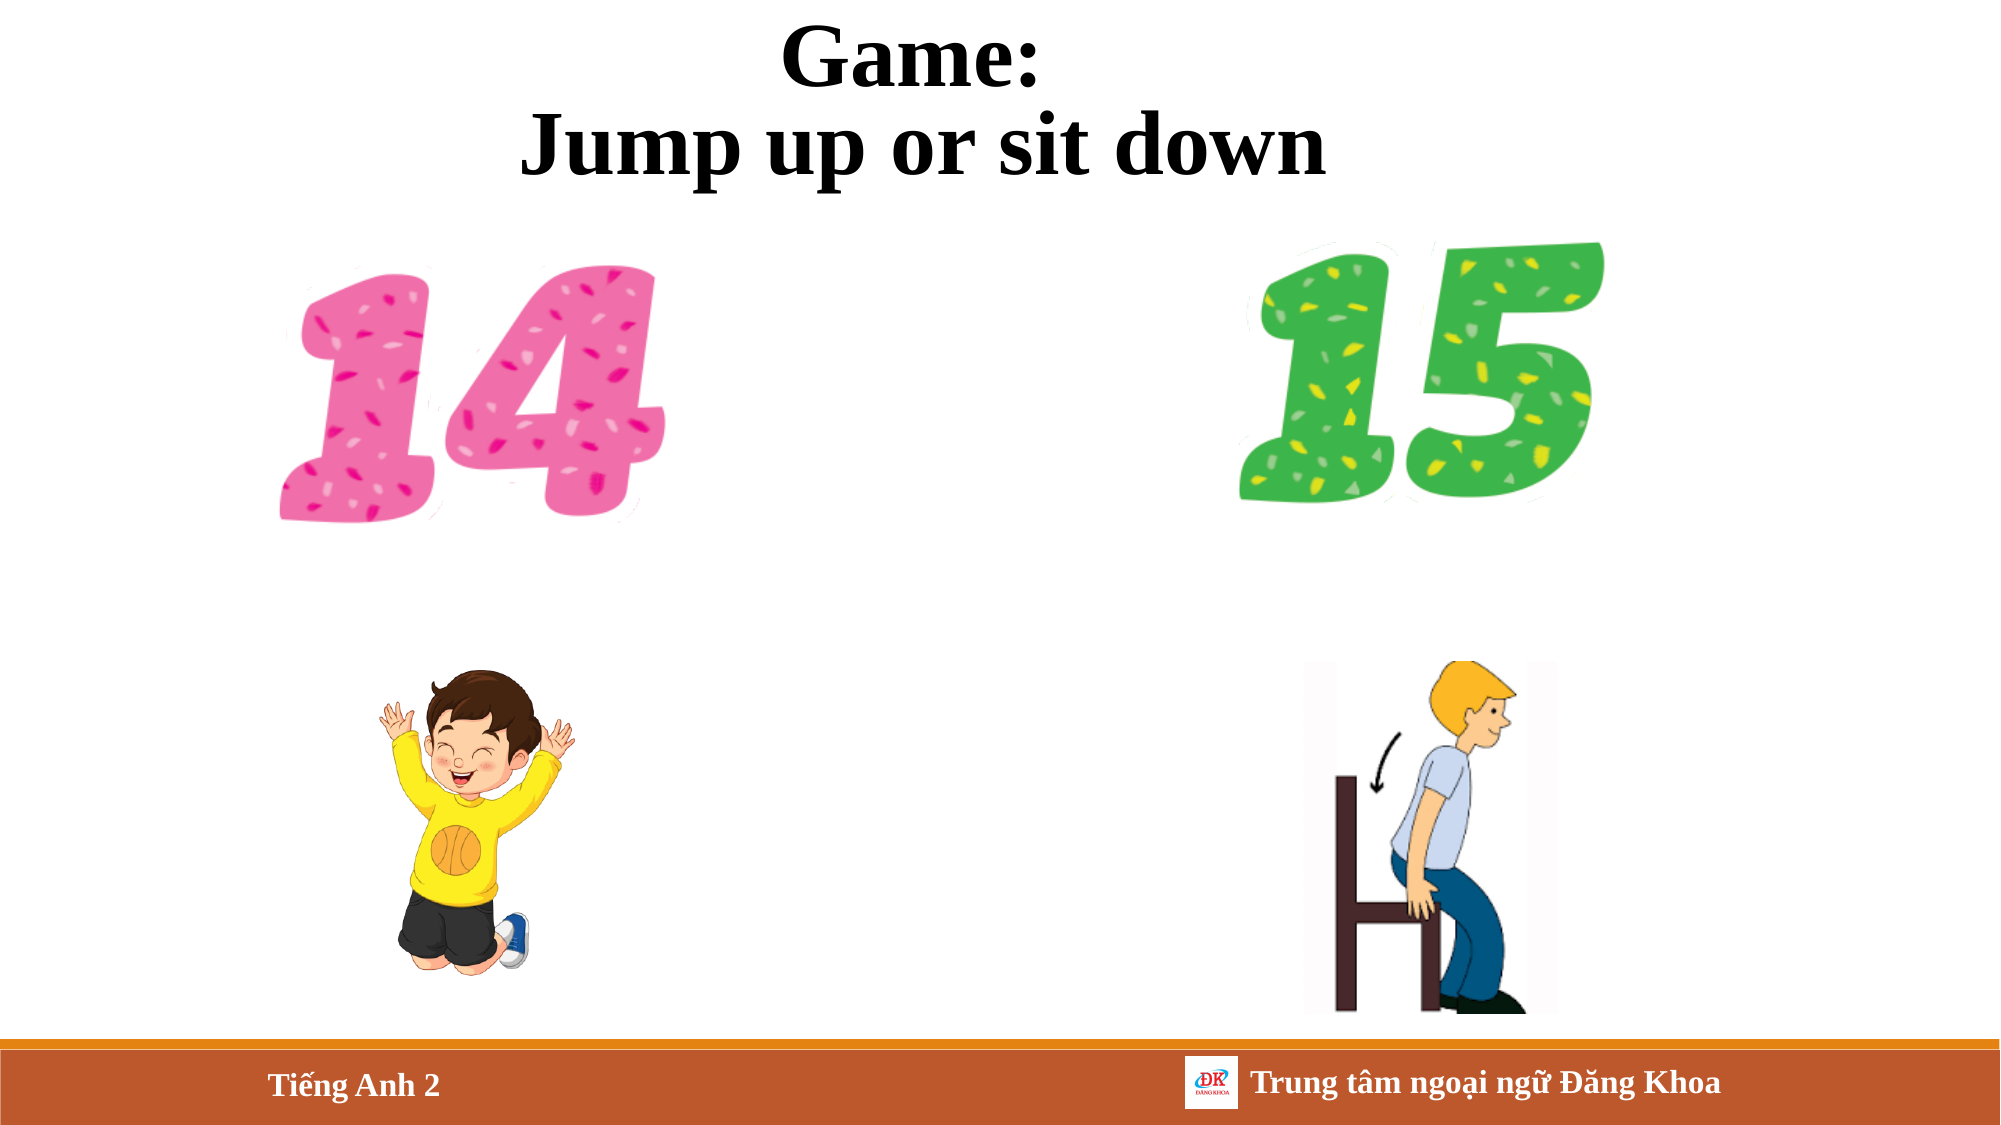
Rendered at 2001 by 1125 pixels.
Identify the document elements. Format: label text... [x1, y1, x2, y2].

text_box Trung tâm ngoại ngữ Đăng Khoa [1234, 1052, 1852, 1108]
picture [1234, 661, 1588, 1014]
picture [1185, 1056, 1238, 1109]
text_box Game: Jump up or sit down [476, 0, 1371, 224]
picture [183, 164, 753, 1014]
text_box Tiếng Anh 2 [252, 1056, 577, 1111]
picture [1126, 144, 1696, 623]
